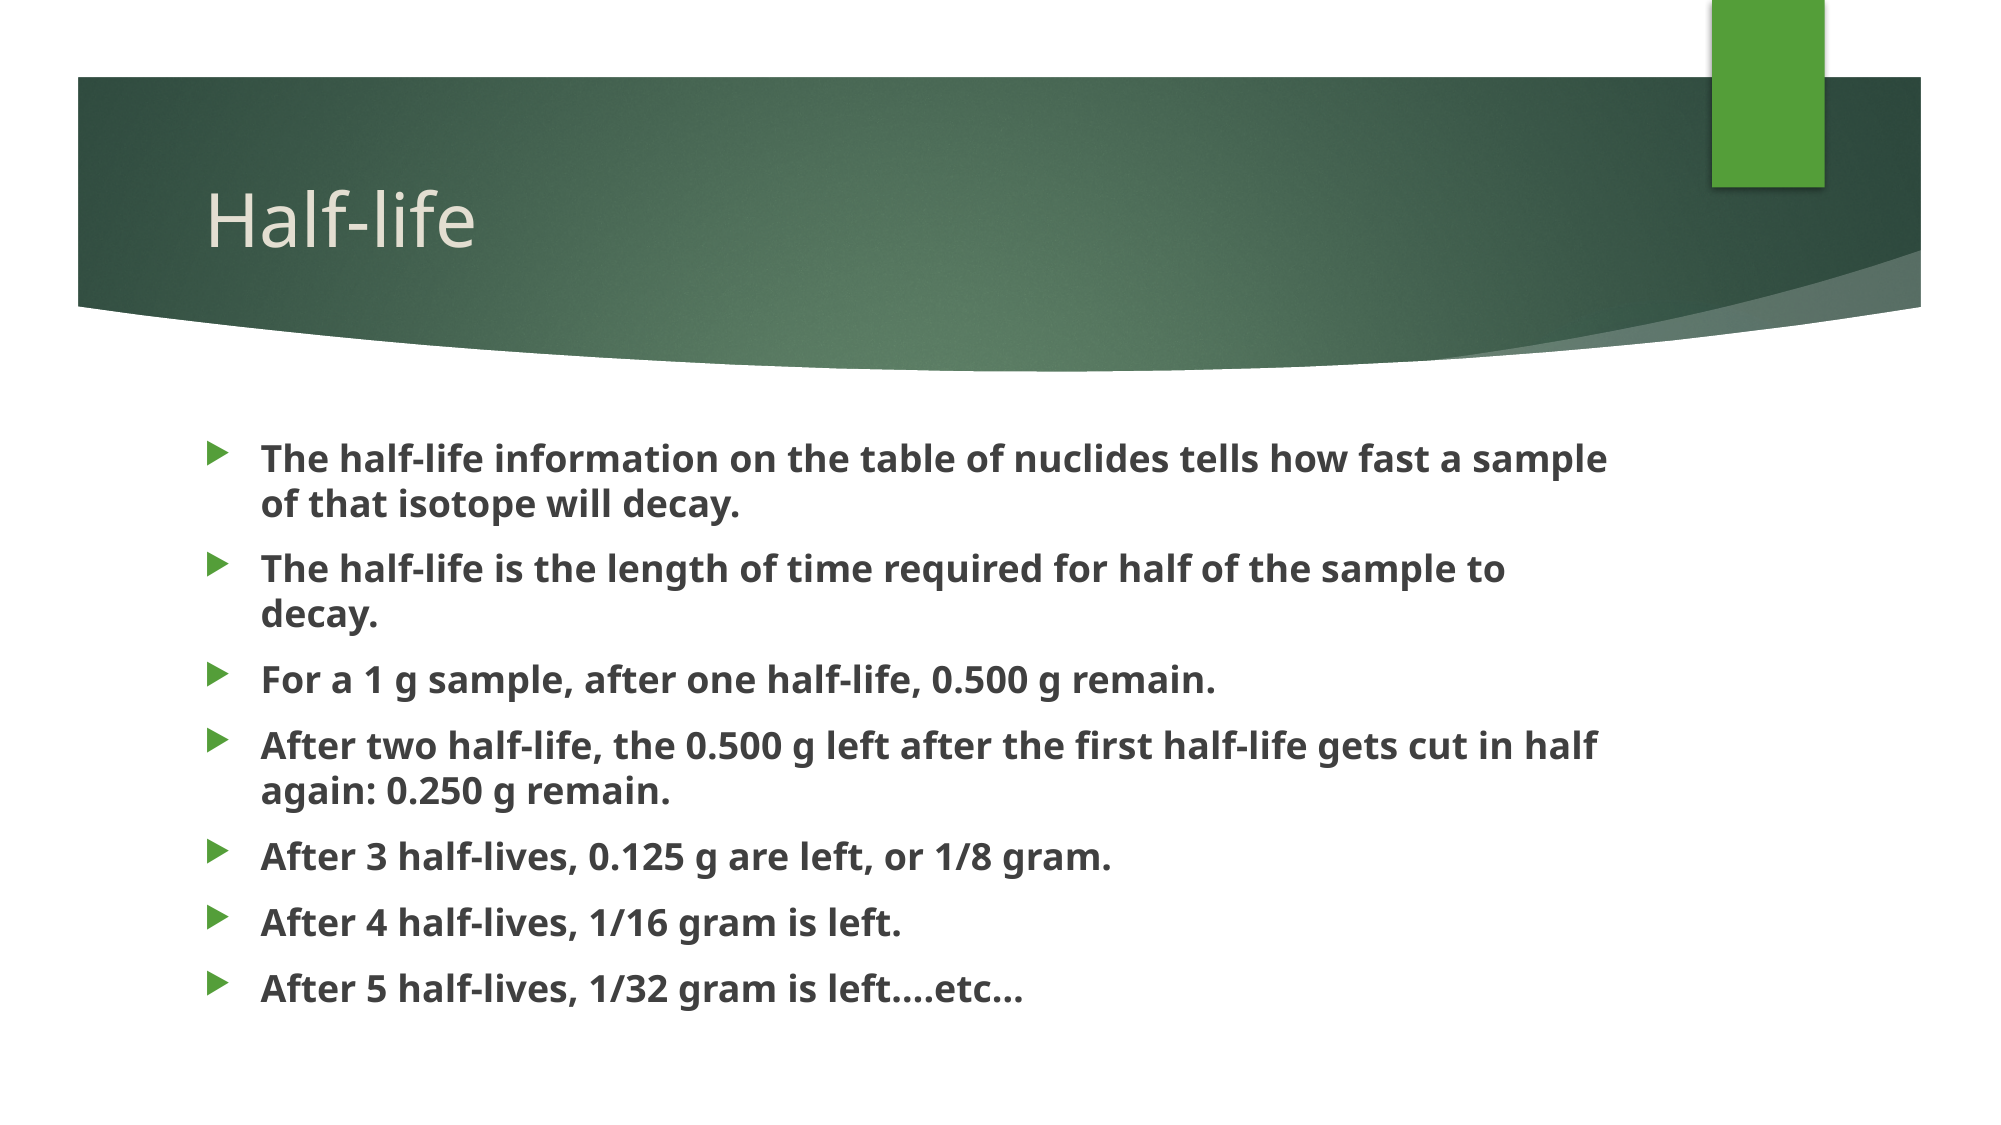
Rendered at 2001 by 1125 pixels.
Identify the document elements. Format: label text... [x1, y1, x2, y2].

list The half-life information on the table of nuclides tells how fast a sample of that isotope will decay. The half-life is the length of time required for half of the sample to decay. For a 1 g sample, after one half-life, 0.500 g remain. After two half-life, the 0.500 g left after the first half-life gets cut in half again: 0.250 g remain. After 3 half-lives, 0.125 g are left, or 1/8 gram. After 4 half-lives, 1/16 gram is left. After 5 half-lives, 1/32 gram is left….etc… [189, 427, 1638, 988]
title Half-life [189, 159, 1638, 276]
